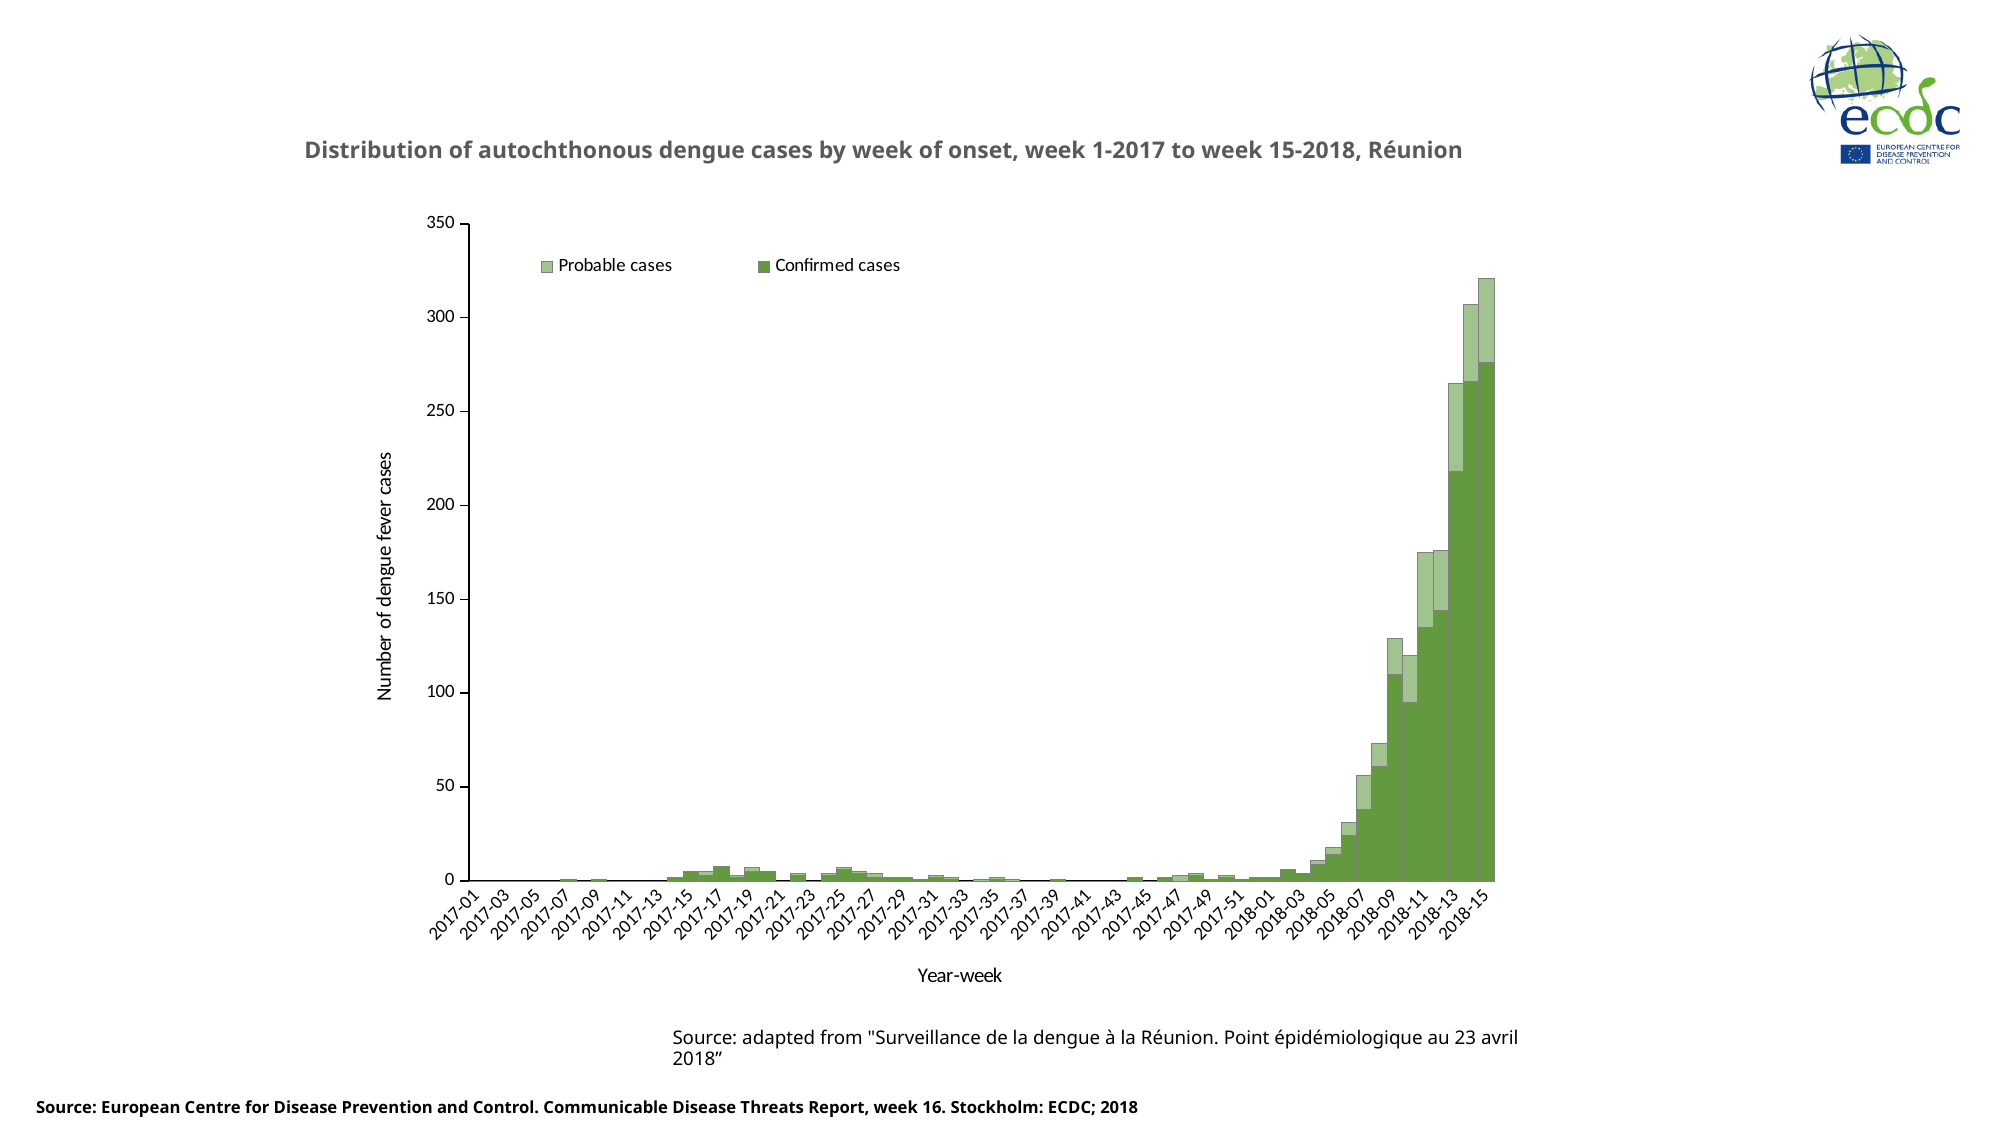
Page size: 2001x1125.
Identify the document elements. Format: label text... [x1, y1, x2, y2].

text_box Source: adapted from "Surveillance de la dengue à la Réunion. Point épidémiologique au 23 avril 2018” [657, 1021, 1568, 1077]
chart [332, 186, 1534, 1008]
text_box Distribution of autochthonous dengue cases by week of onset, week 1-2017 to week 15-2018, Réunion [289, 131, 1734, 172]
picture [1809, 35, 1960, 164]
